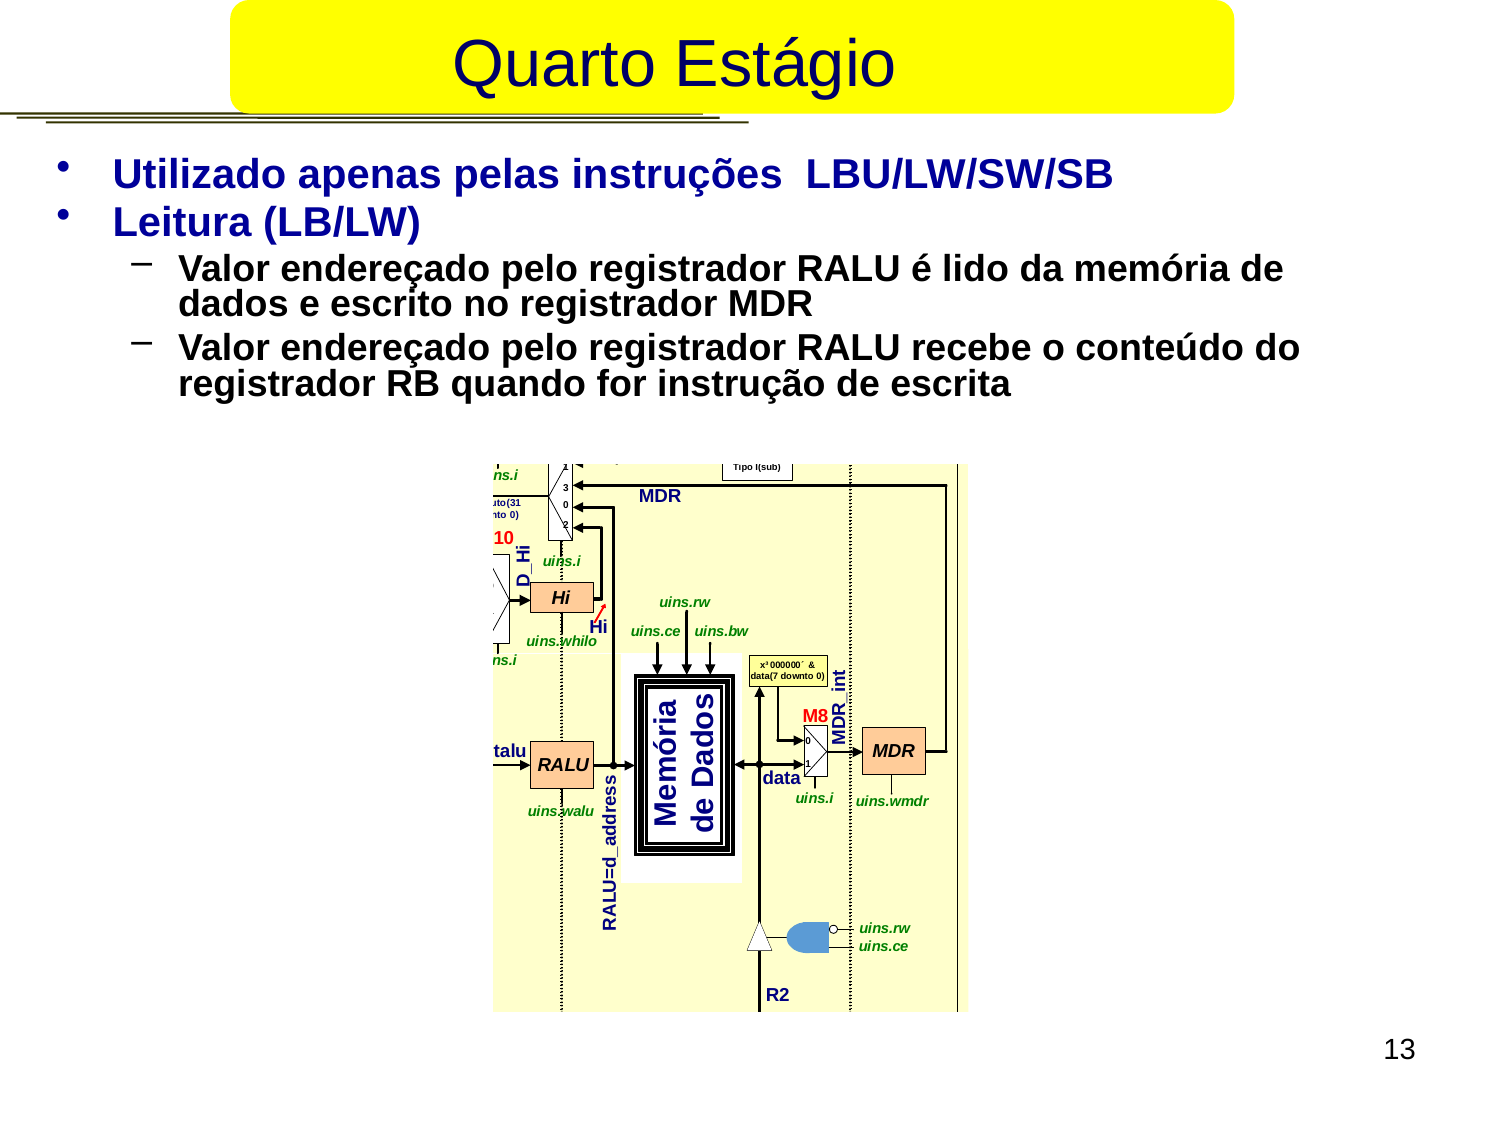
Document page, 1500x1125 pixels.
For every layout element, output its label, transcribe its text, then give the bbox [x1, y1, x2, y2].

slide_number 13 [1080, 1022, 1431, 1102]
picture [492, 464, 1008, 1012]
title Quarto Estágio [0, 0, 1350, 119]
list Utilizado apenas pelas instruções LBU/LW/SW/SB Leitura (LB/LW) Valor endereçado pelo registrador RALU é lido da memória de dados e escrito no registrador MDR Valor endereçado pelo registrador RALU recebe o conteúdo do registrador RB quando for instrução de escrita [41, 148, 1388, 433]
